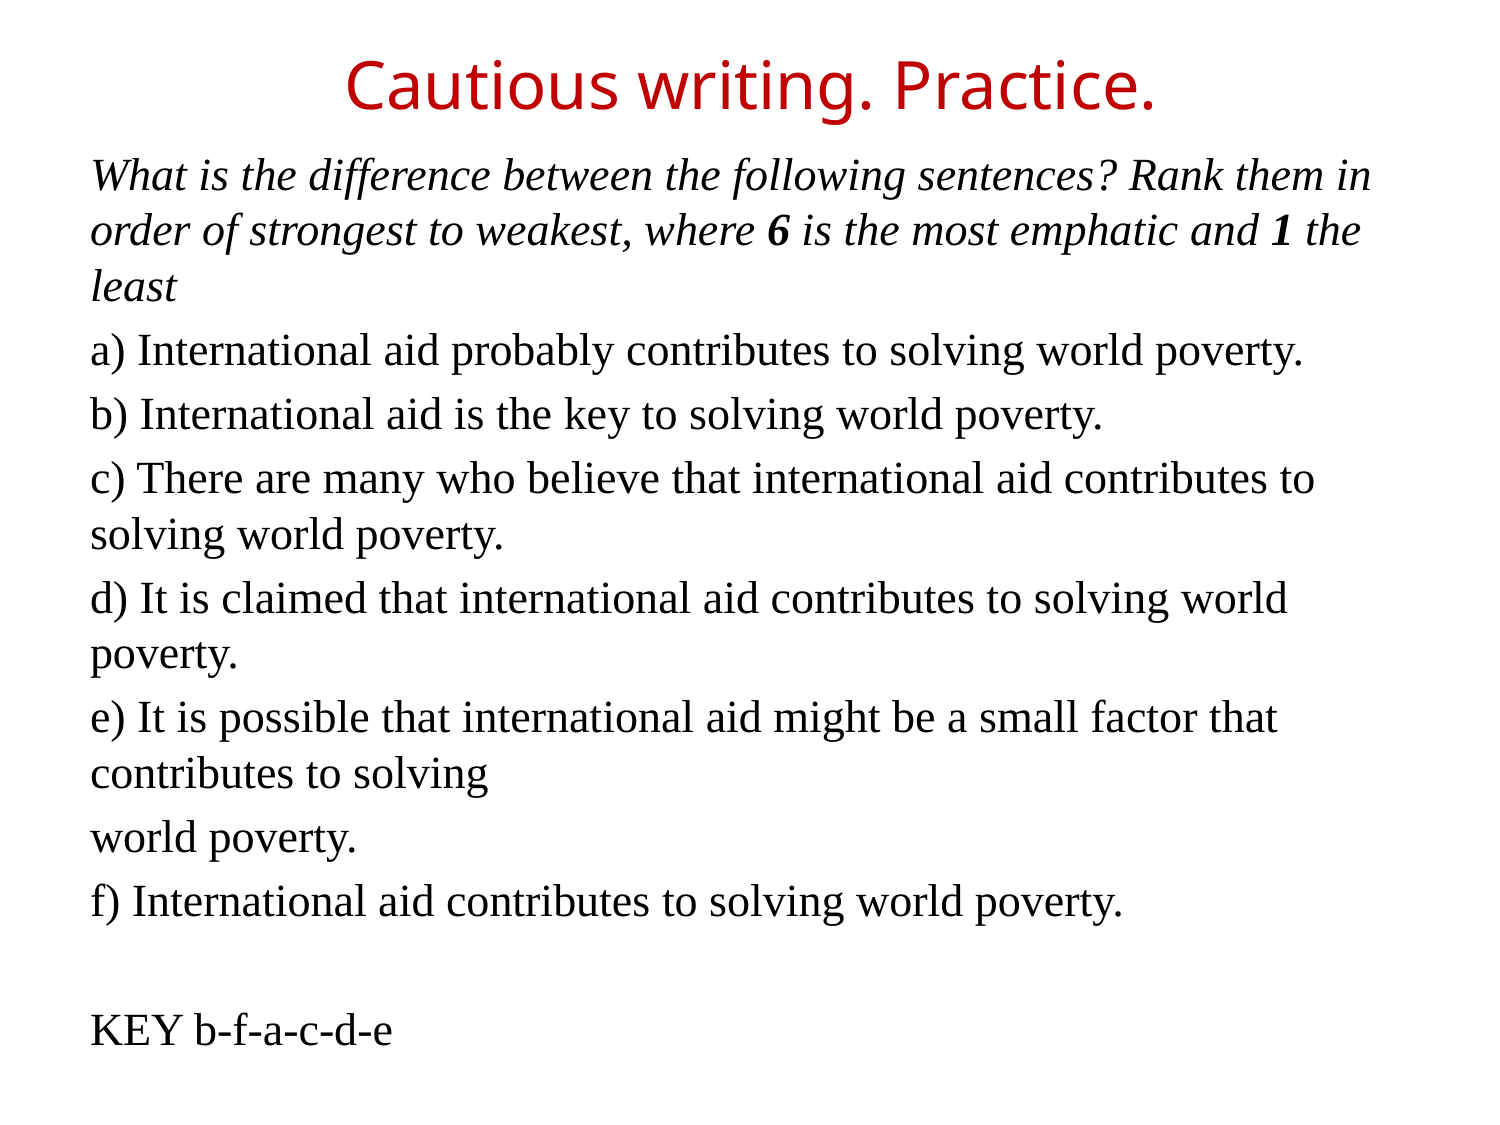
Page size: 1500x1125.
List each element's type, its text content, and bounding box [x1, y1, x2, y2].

title Cautious writing. Practice. [76, 30, 1427, 135]
list What is the difference between the following sentences? Rank them in order of strongest to weakest, where 6 is the most emphatic and 1 the least a) International aid probably contributes to solving world poverty. b) International aid is the key to solving world poverty. c) There are many who believe that international aid contributes to solving world poverty. d) It is claimed that international aid contributes to solving world poverty. e) It is possible that international aid might be a small factor that contributes to solving world poverty. f) International aid contributes to solving world poverty. KEY b-f-a-c-d-e [75, 137, 1425, 1071]
